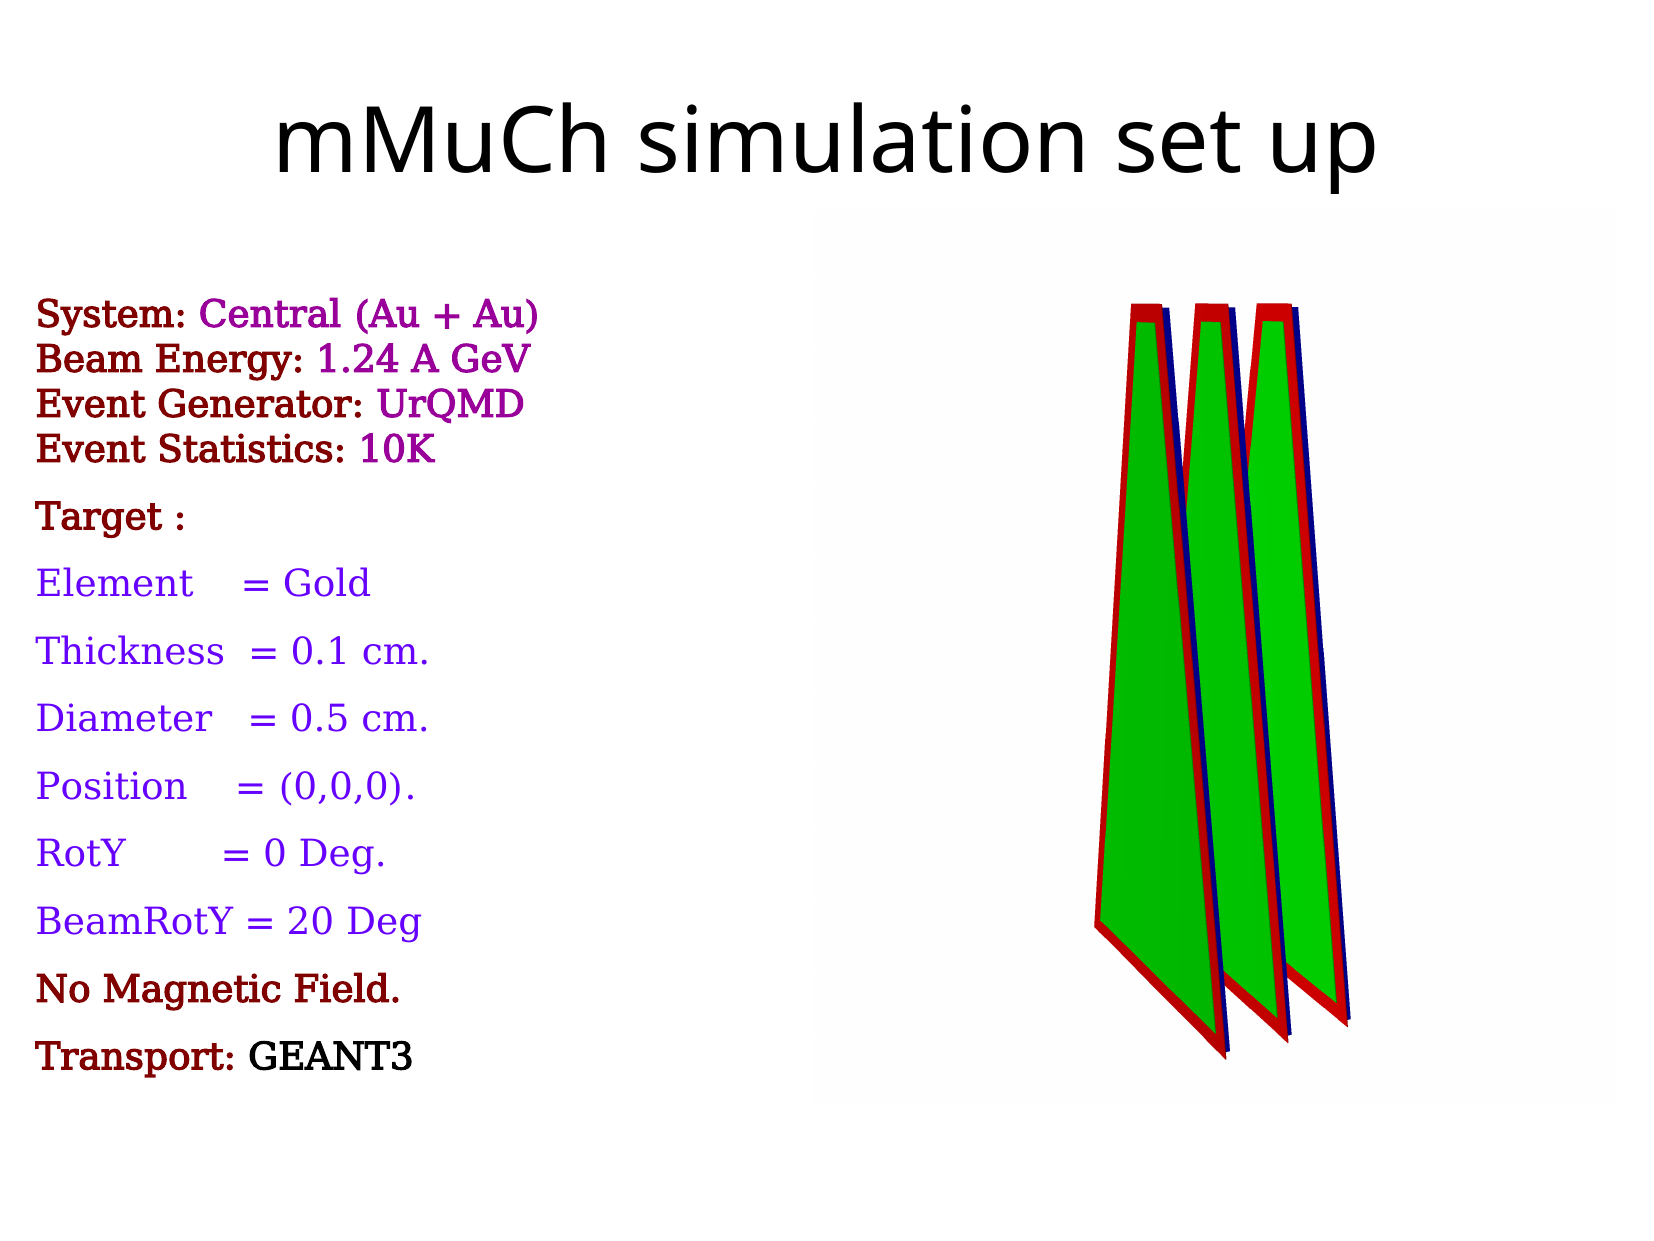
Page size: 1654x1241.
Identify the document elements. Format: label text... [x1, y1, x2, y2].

picture [814, 210, 1619, 1110]
text_box System: Central (Au + Au) Beam Energy: 1.24 A GeV Event Generator: UrQMD Event Statistics: 10K Target : Element = Gold Thickness = 0.1 cm. Diameter = 0.5 cm. Position = (0,0,0). RotY = 0 Deg. BeamRotY = 20 Deg No Magnetic Field. Transport: GEANT3 [35, 215, 1571, 1164]
text_box mMuCh simulation set up [82, 76, 1571, 195]
